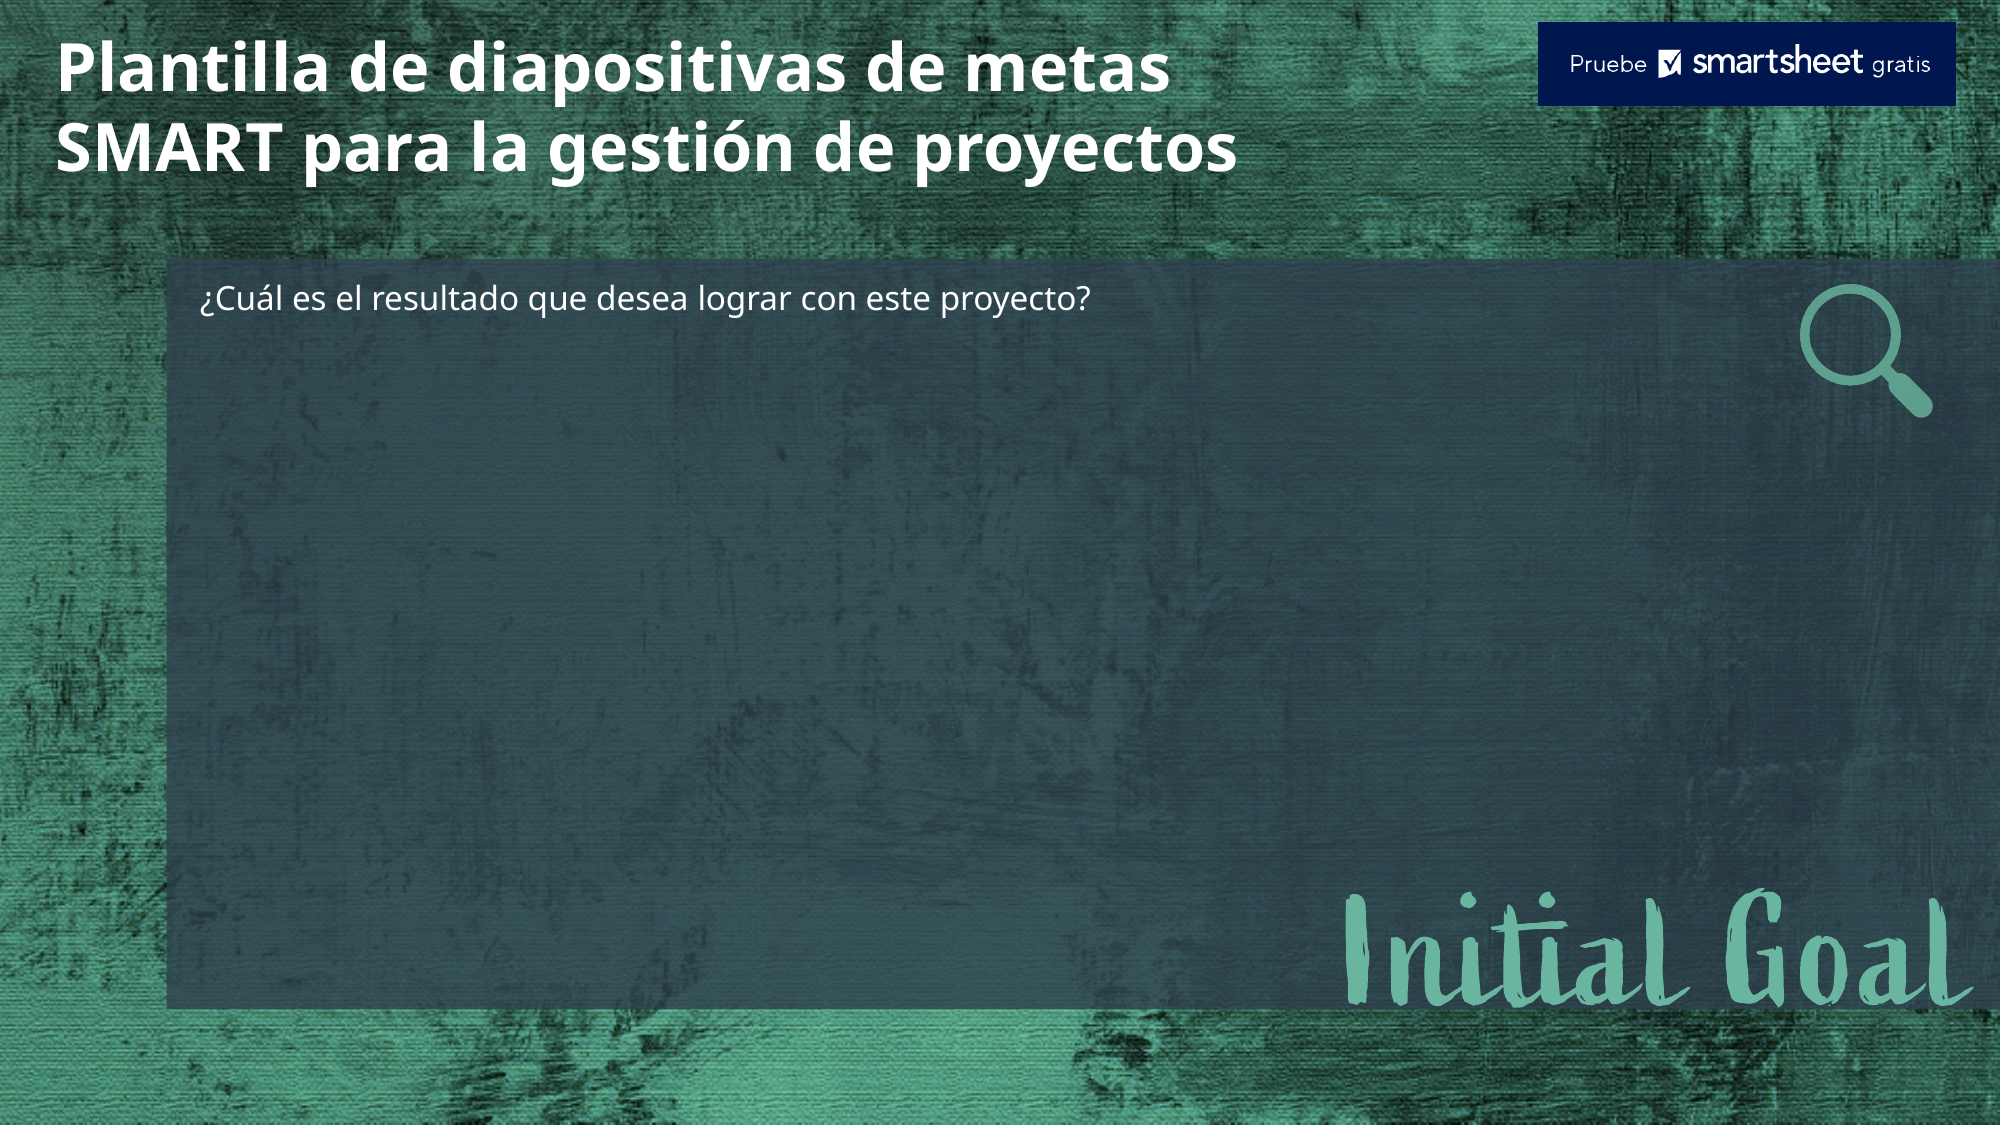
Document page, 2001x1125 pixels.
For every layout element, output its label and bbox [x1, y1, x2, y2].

text_box [1345, 887, 1975, 1008]
picture [0, 0, 2000, 1125]
